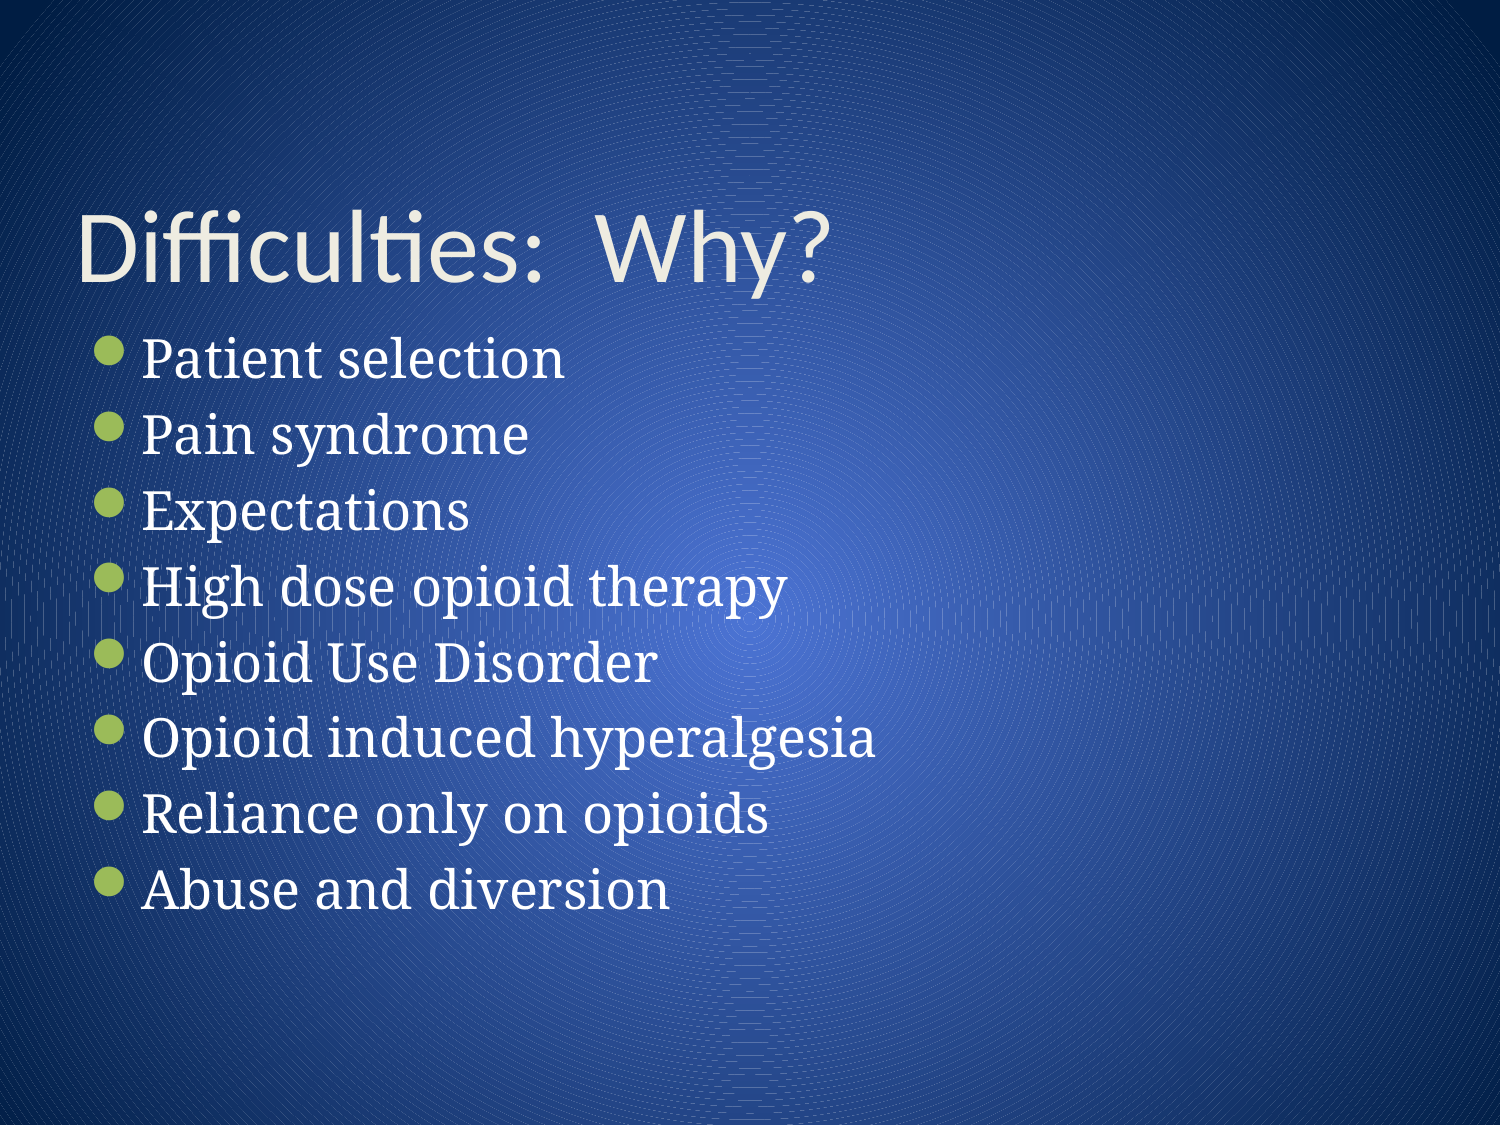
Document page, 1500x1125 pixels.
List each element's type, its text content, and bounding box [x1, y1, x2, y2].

list Patient selection Pain syndrome Expectations High dose opioid therapy Opioid Use Disorder Opioid induced hyperalgesia Reliance only on opioids Abuse and diversion [75, 317, 1425, 1038]
title Difficulties: Why? [75, 115, 1425, 303]
